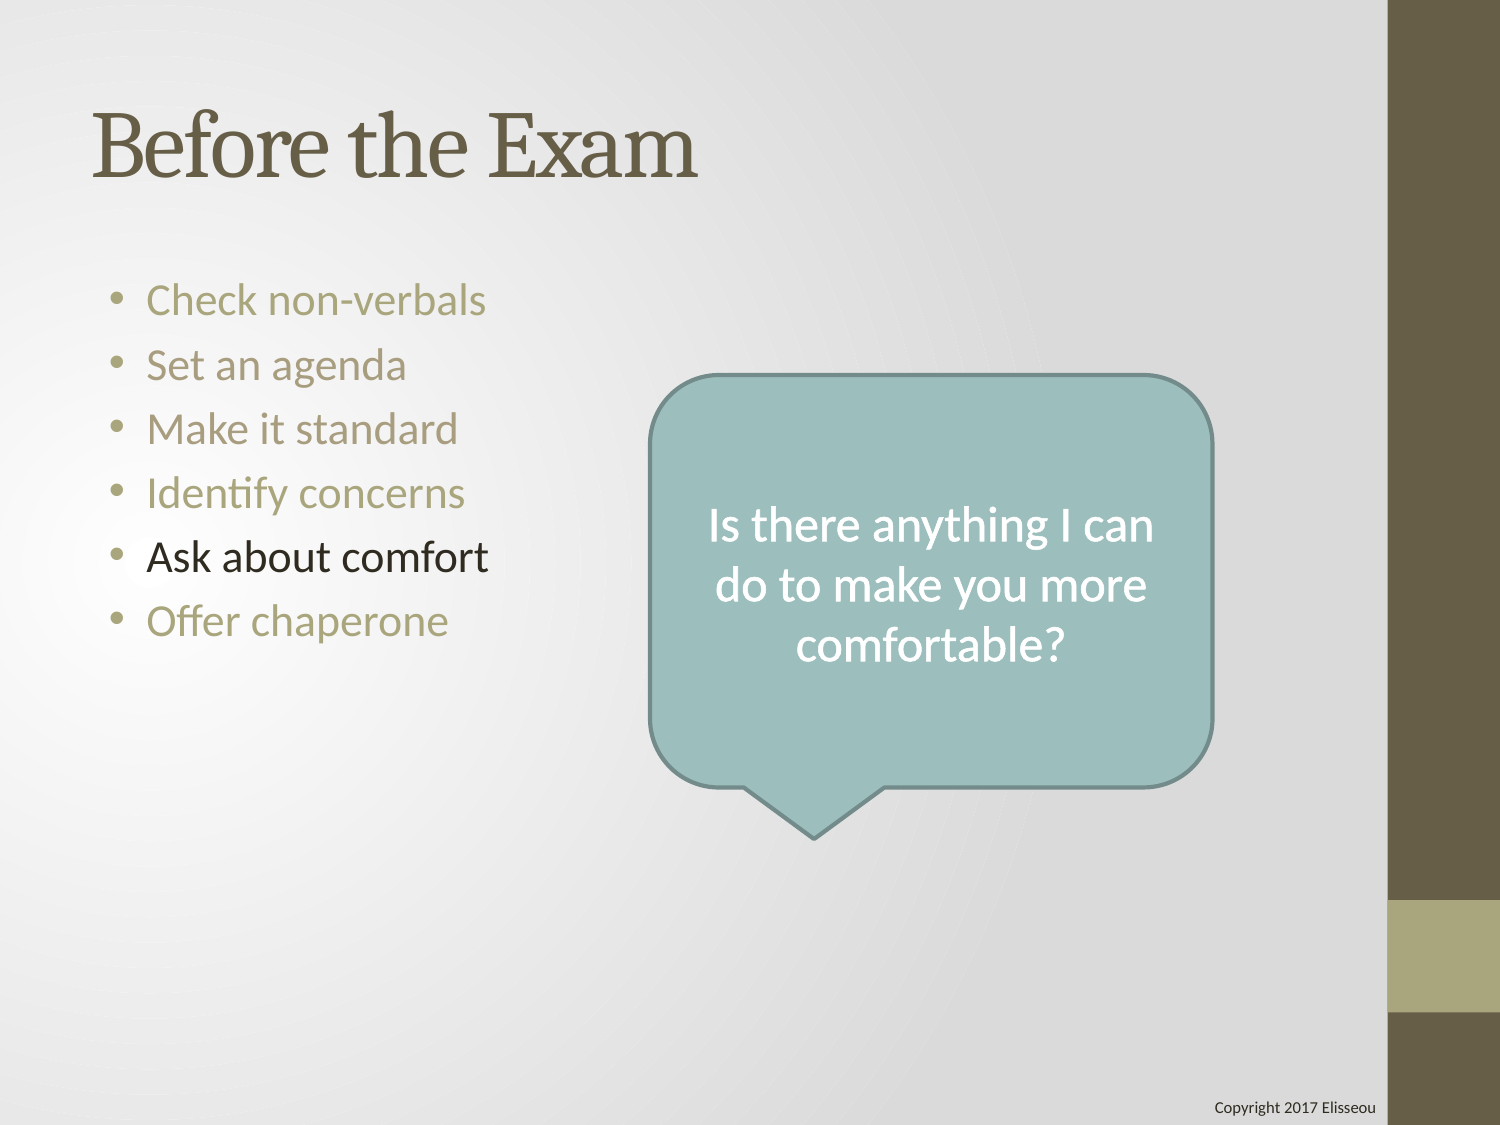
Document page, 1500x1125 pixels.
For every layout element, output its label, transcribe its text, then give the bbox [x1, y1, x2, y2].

list Check non-verbals Set an agenda Make it standard Identify concerns Ask about comfort Offer chaperone [75, 262, 1325, 1050]
text_box Is there anything I can do to make you more comfortable? [647, 372, 1215, 841]
title Before the Exam [75, 45, 1325, 233]
